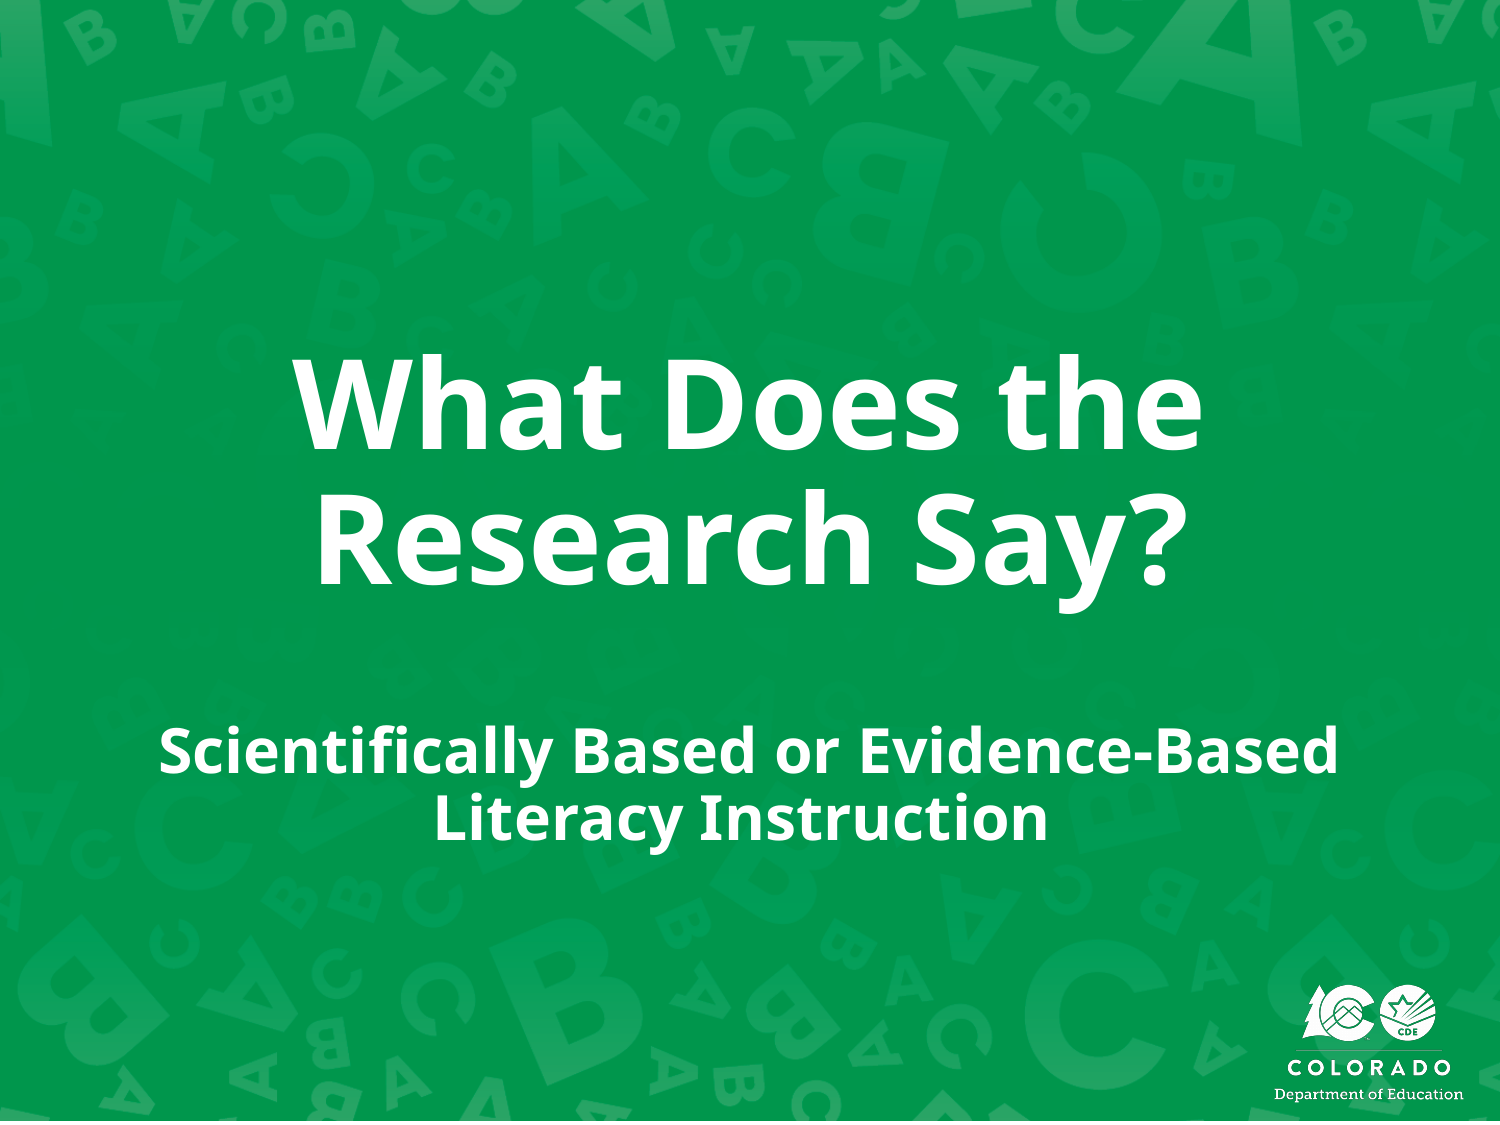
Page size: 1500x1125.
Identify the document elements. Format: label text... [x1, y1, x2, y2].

picture [0, 0, 1500, 1121]
title What Does the Research Say? Scientifically Based or Evidence-Based Literacy Instruction [99, 341, 1401, 588]
